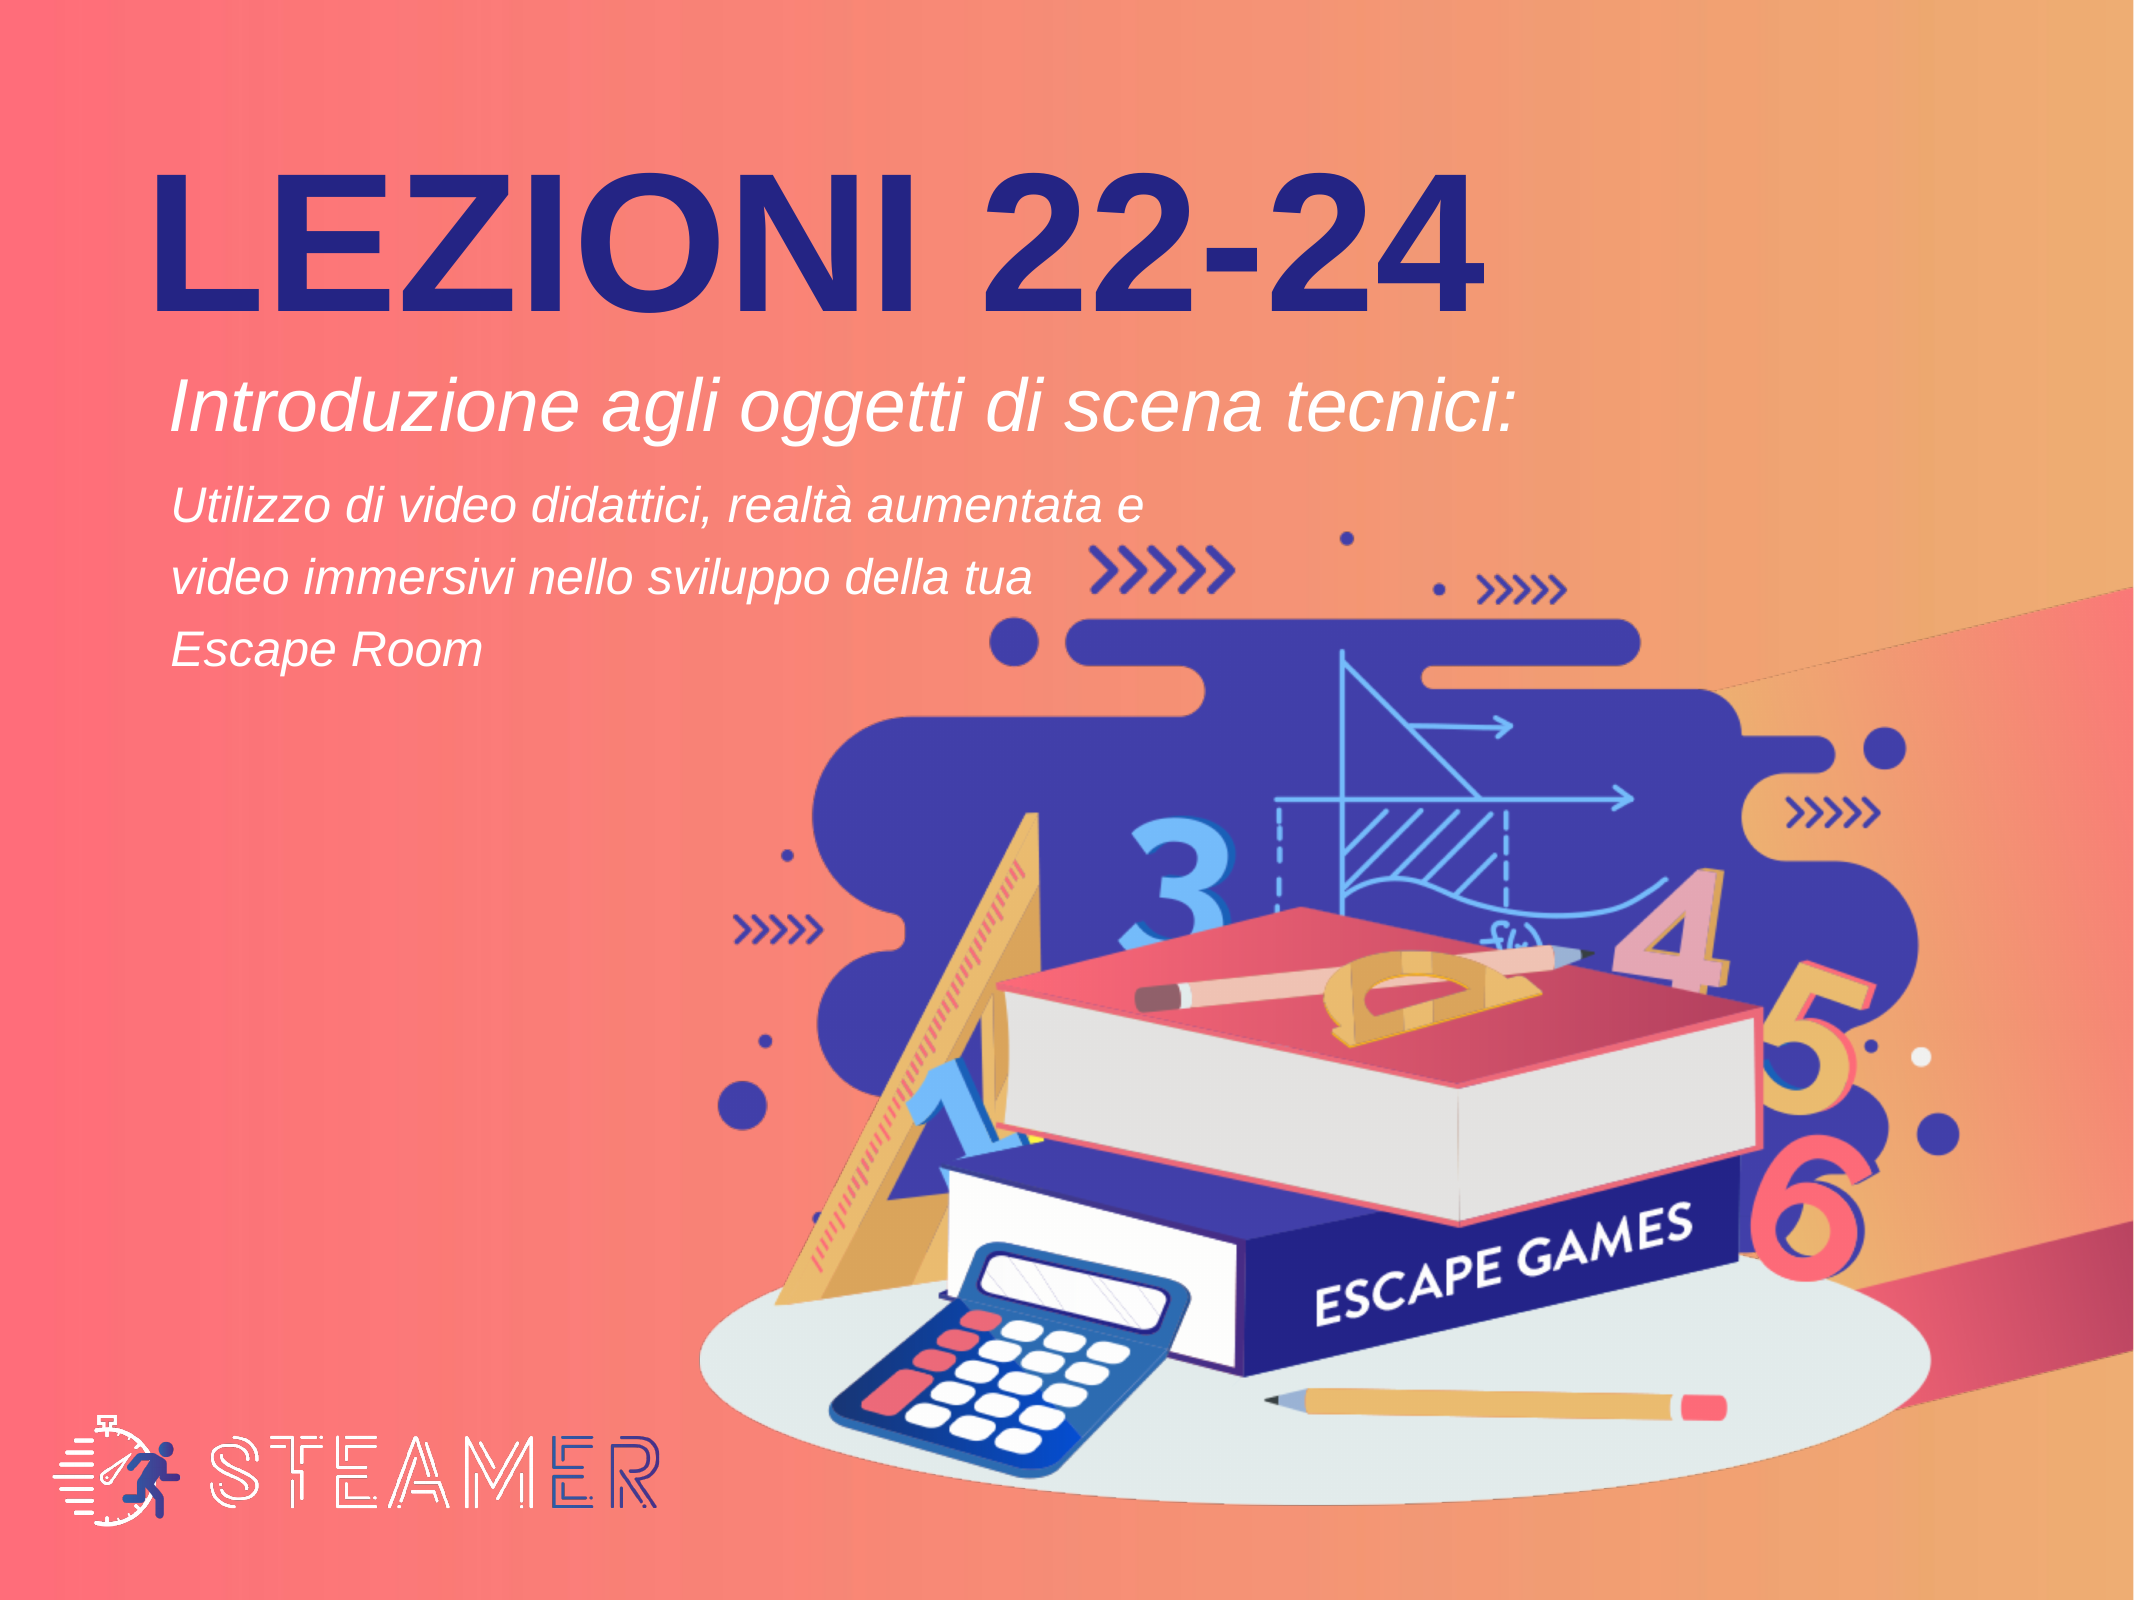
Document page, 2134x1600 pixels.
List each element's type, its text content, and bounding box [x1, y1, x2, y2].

picture [0, 0, 2134, 1600]
text_box LEZIONI 22-24 [136, 76, 1496, 360]
text_box Introduzione agli oggetti di scena tecnici: [160, 319, 1529, 455]
text_box Utilizzo di video didattici, realtà aumentata e video immersivi nello sviluppo della tua Escape Room [161, 452, 1187, 685]
